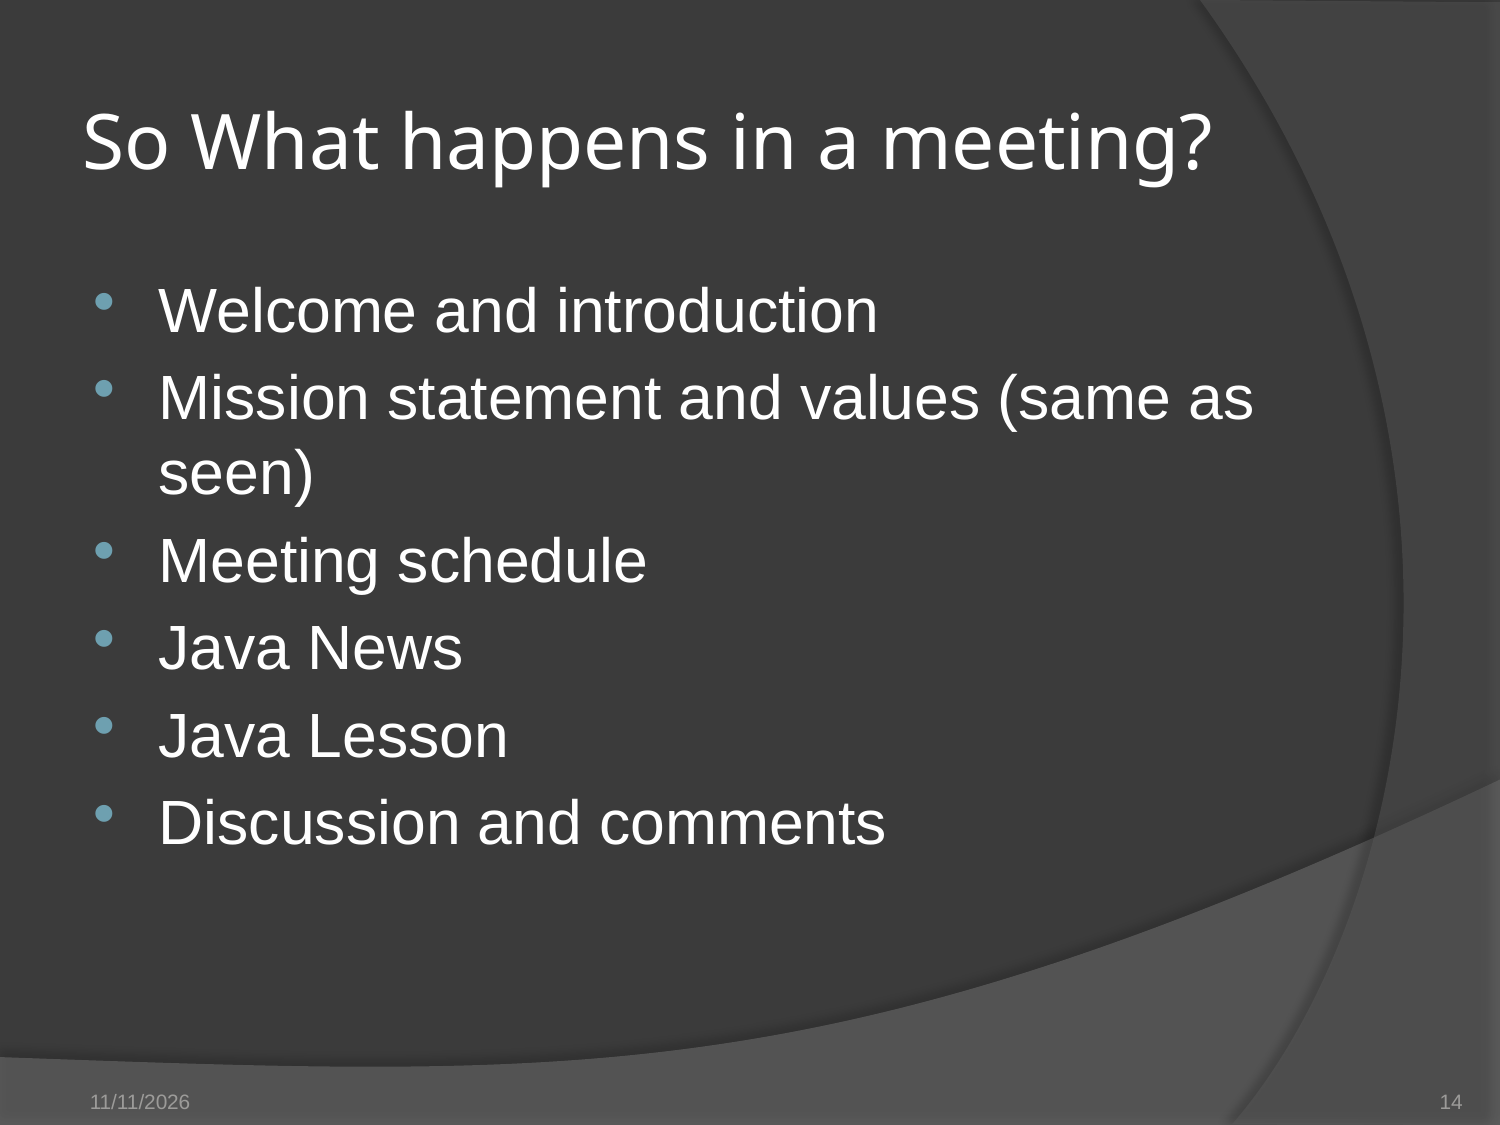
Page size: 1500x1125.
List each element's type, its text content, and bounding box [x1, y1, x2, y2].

title So What happens in a meeting? [75, 45, 1300, 233]
list Welcome and introduction Mission statement and values (same as seen) Meeting schedule Java News Java Lesson Discussion and comments [75, 262, 1300, 1005]
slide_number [75, 1053, 425, 1114]
slide_number 14 [1337, 1053, 1463, 1114]
